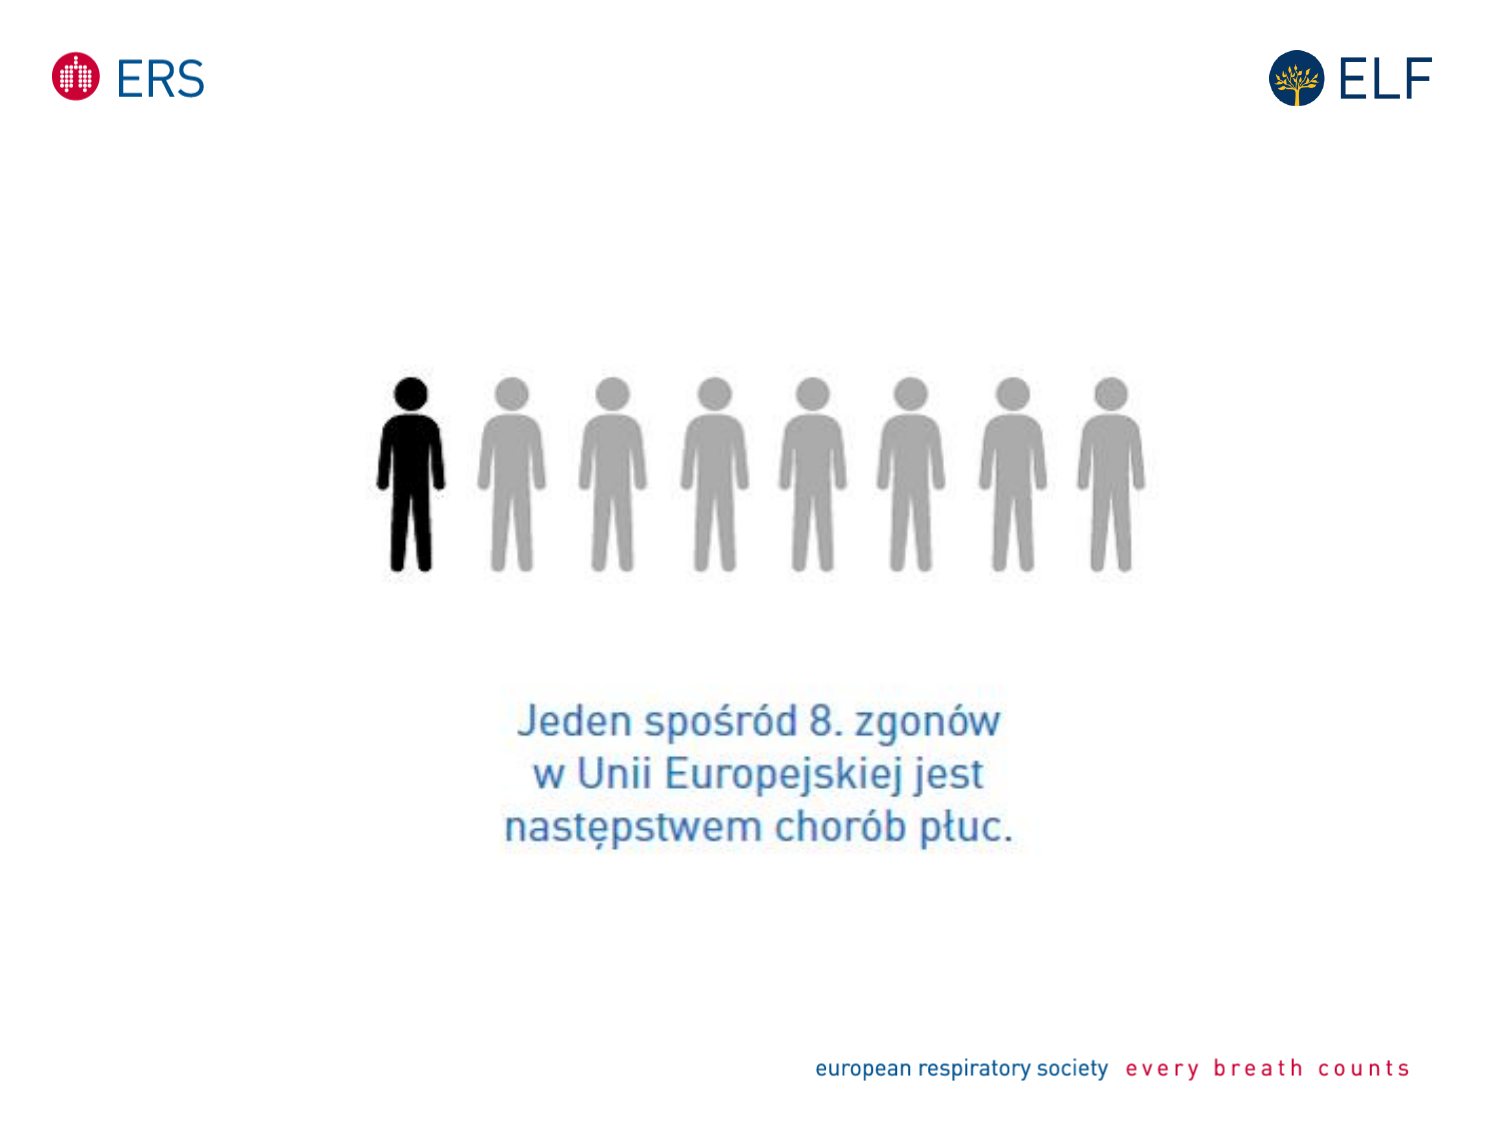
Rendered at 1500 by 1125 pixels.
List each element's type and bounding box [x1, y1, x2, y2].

picture [753, 1010, 1500, 1125]
picture [265, 146, 1235, 968]
picture [1269, 50, 1436, 106]
picture [0, 0, 243, 126]
